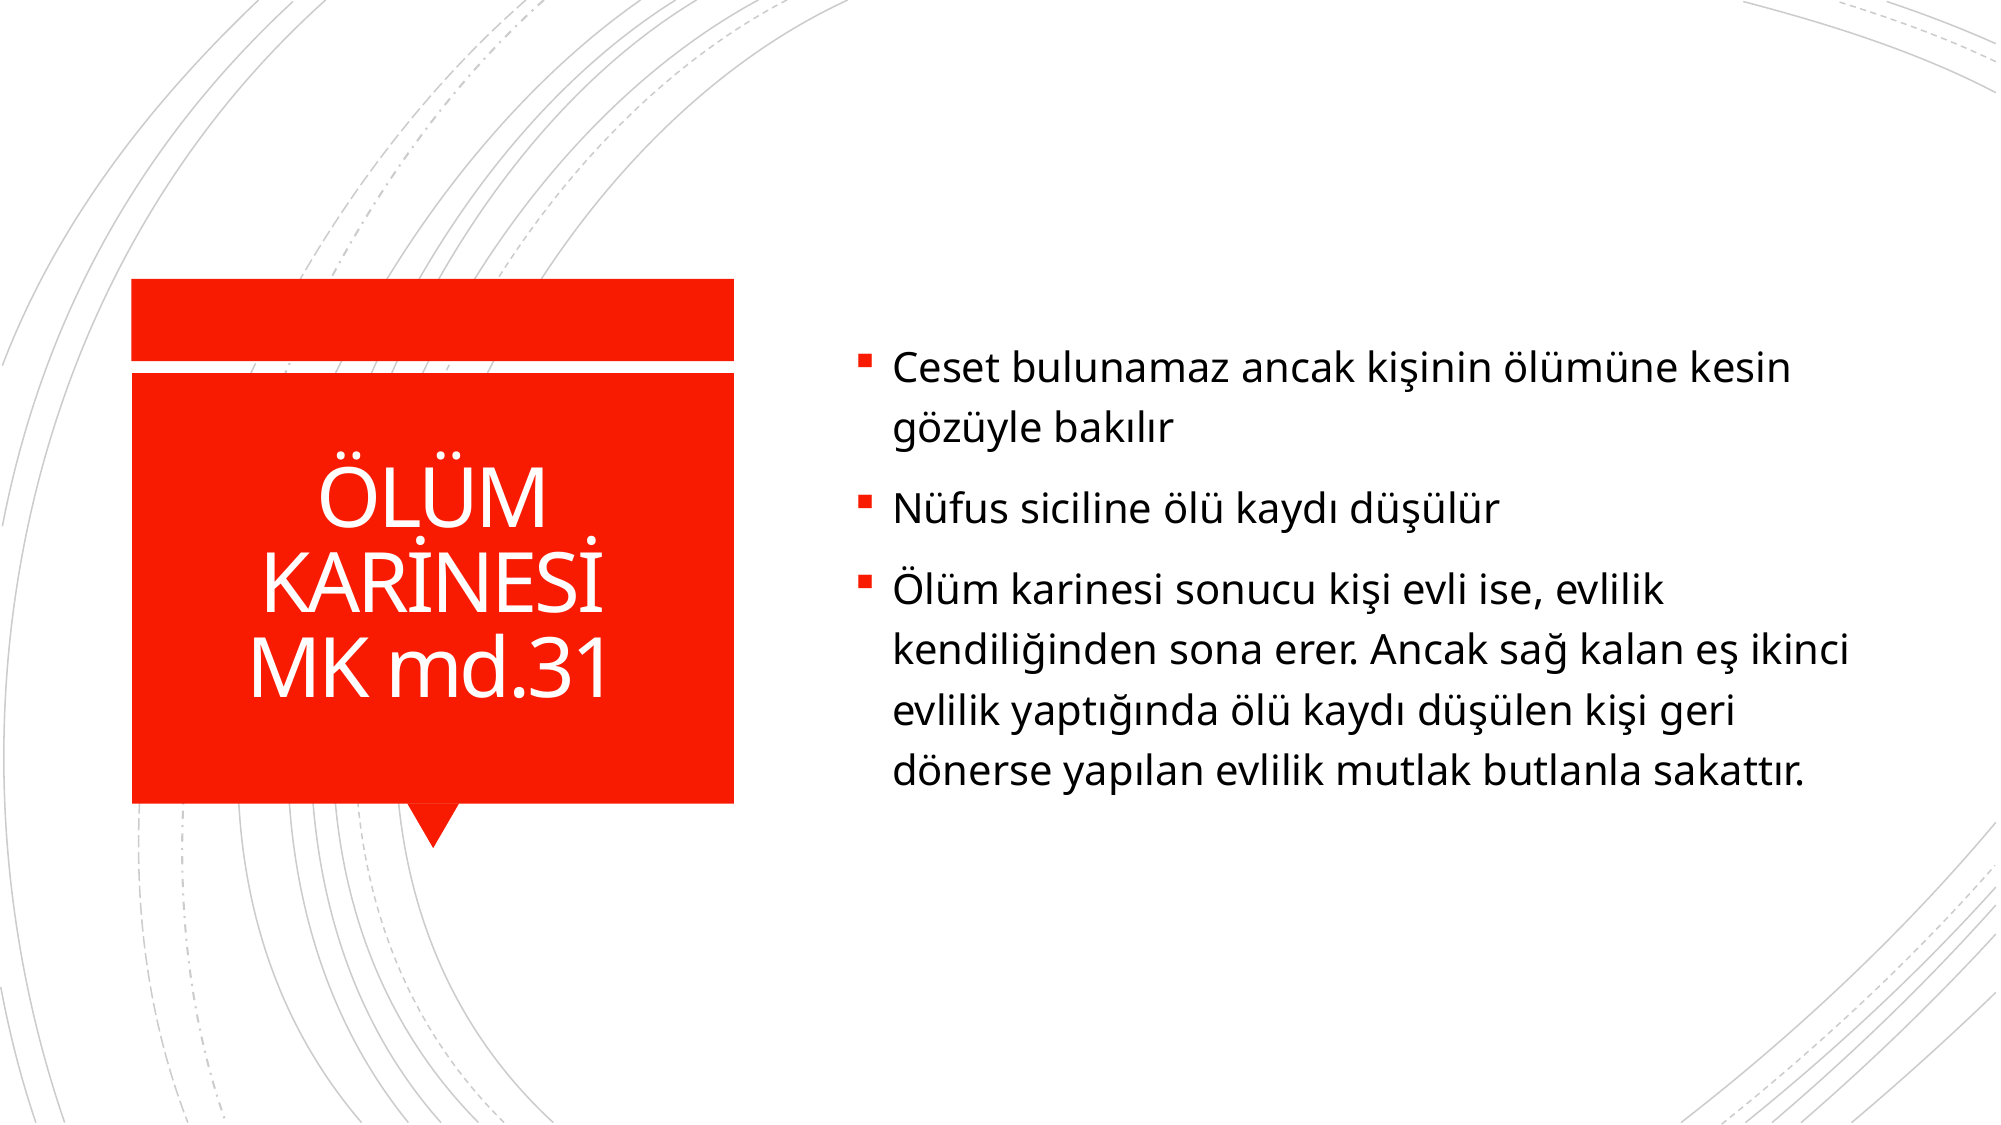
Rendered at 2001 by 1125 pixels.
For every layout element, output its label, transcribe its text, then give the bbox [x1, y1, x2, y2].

list Ceset bulunamaz ancak kişinin ölümüne kesin gözüyle bakılır Nüfus siciline ölü kaydı düşülür Ölüm karinesi sonucu kişi evli ise, evlilik kendiliğinden sona erer. Ancak sağ kalan eş ikinci evlilik yaptığında ölü kaydı düşülen kişi geri dönerse yapılan evlilik mutlak butlanla sakattır. [839, 131, 1871, 993]
title ÖLÜM KARİNESİ MK md.31 [145, 385, 720, 789]
